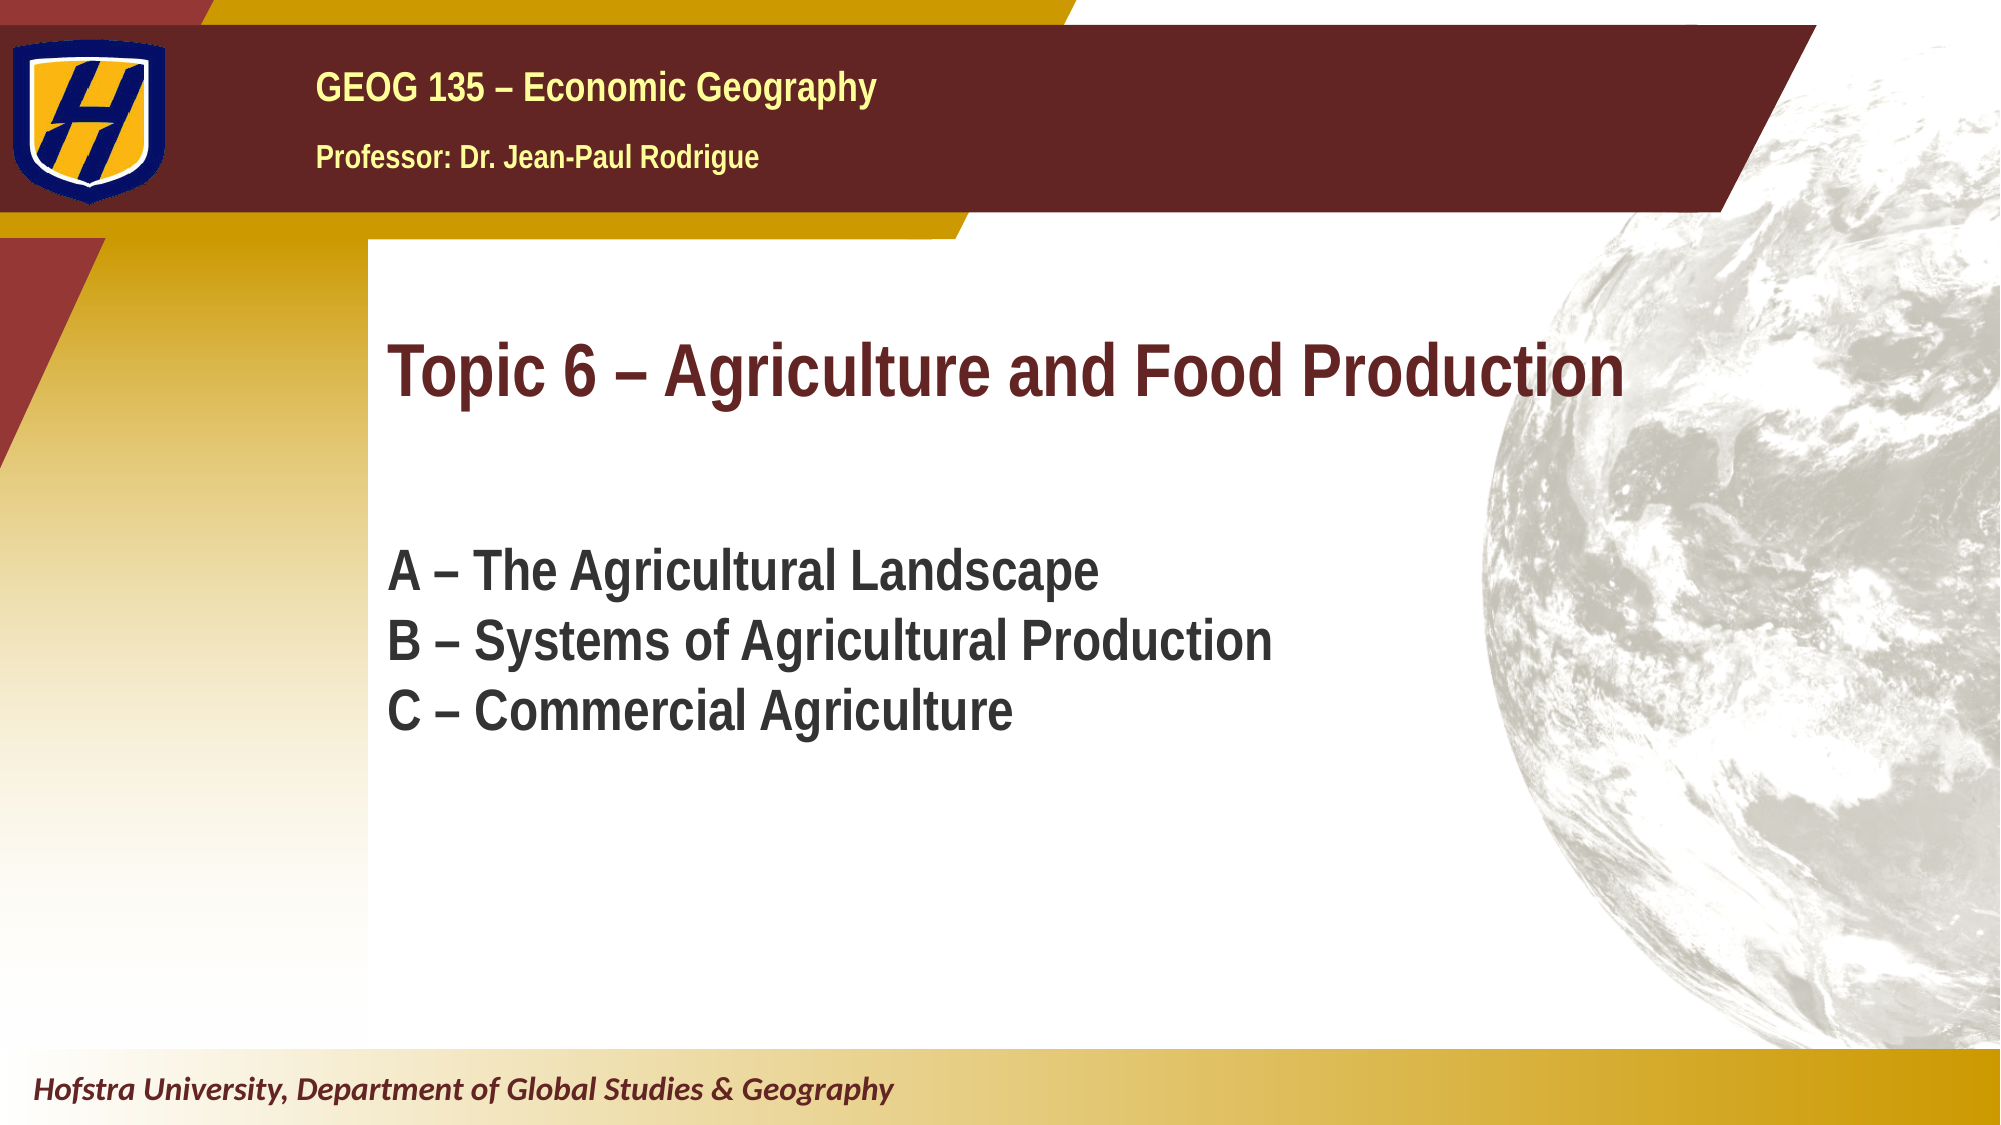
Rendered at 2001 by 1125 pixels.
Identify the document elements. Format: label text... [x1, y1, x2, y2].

subtitle A – The Agricultural Landscape B – Systems of Agricultural Production C – Commercial Agriculture [371, 524, 1928, 1013]
picture [8, 38, 170, 206]
title Topic 6 – Agriculture and Food Production [371, 246, 1928, 488]
